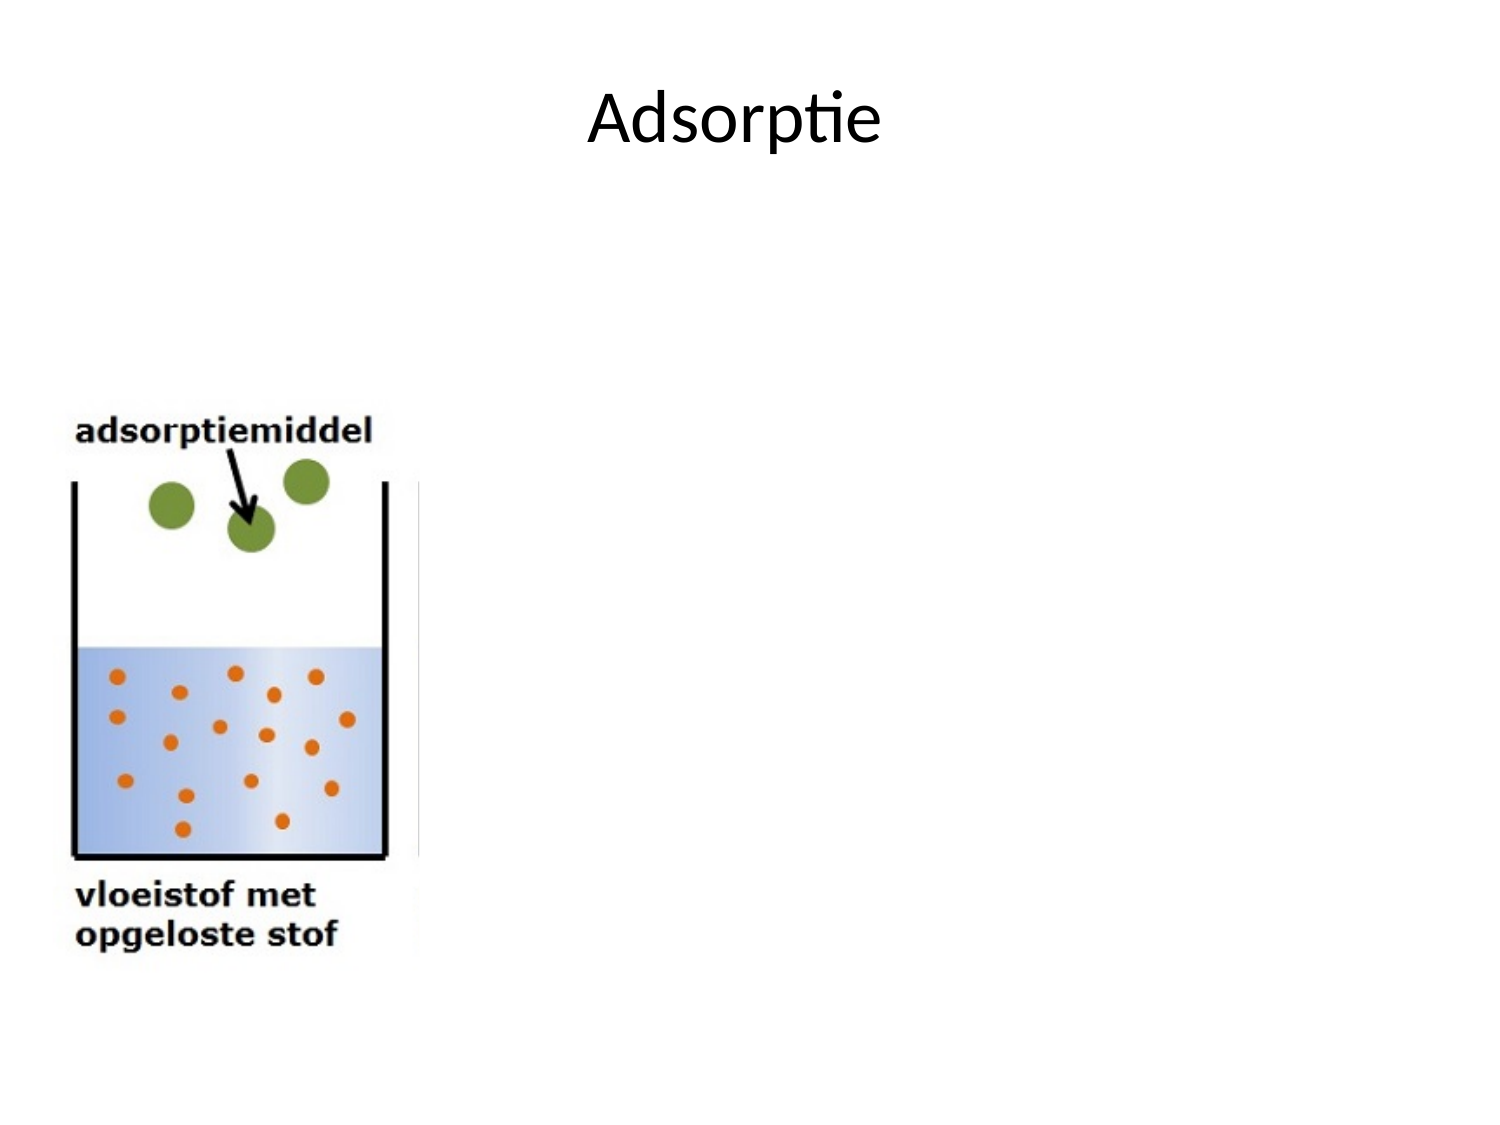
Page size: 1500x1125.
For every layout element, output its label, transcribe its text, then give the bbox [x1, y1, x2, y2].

picture [52, 385, 420, 1125]
text_box Adsorptie [572, 60, 1010, 165]
